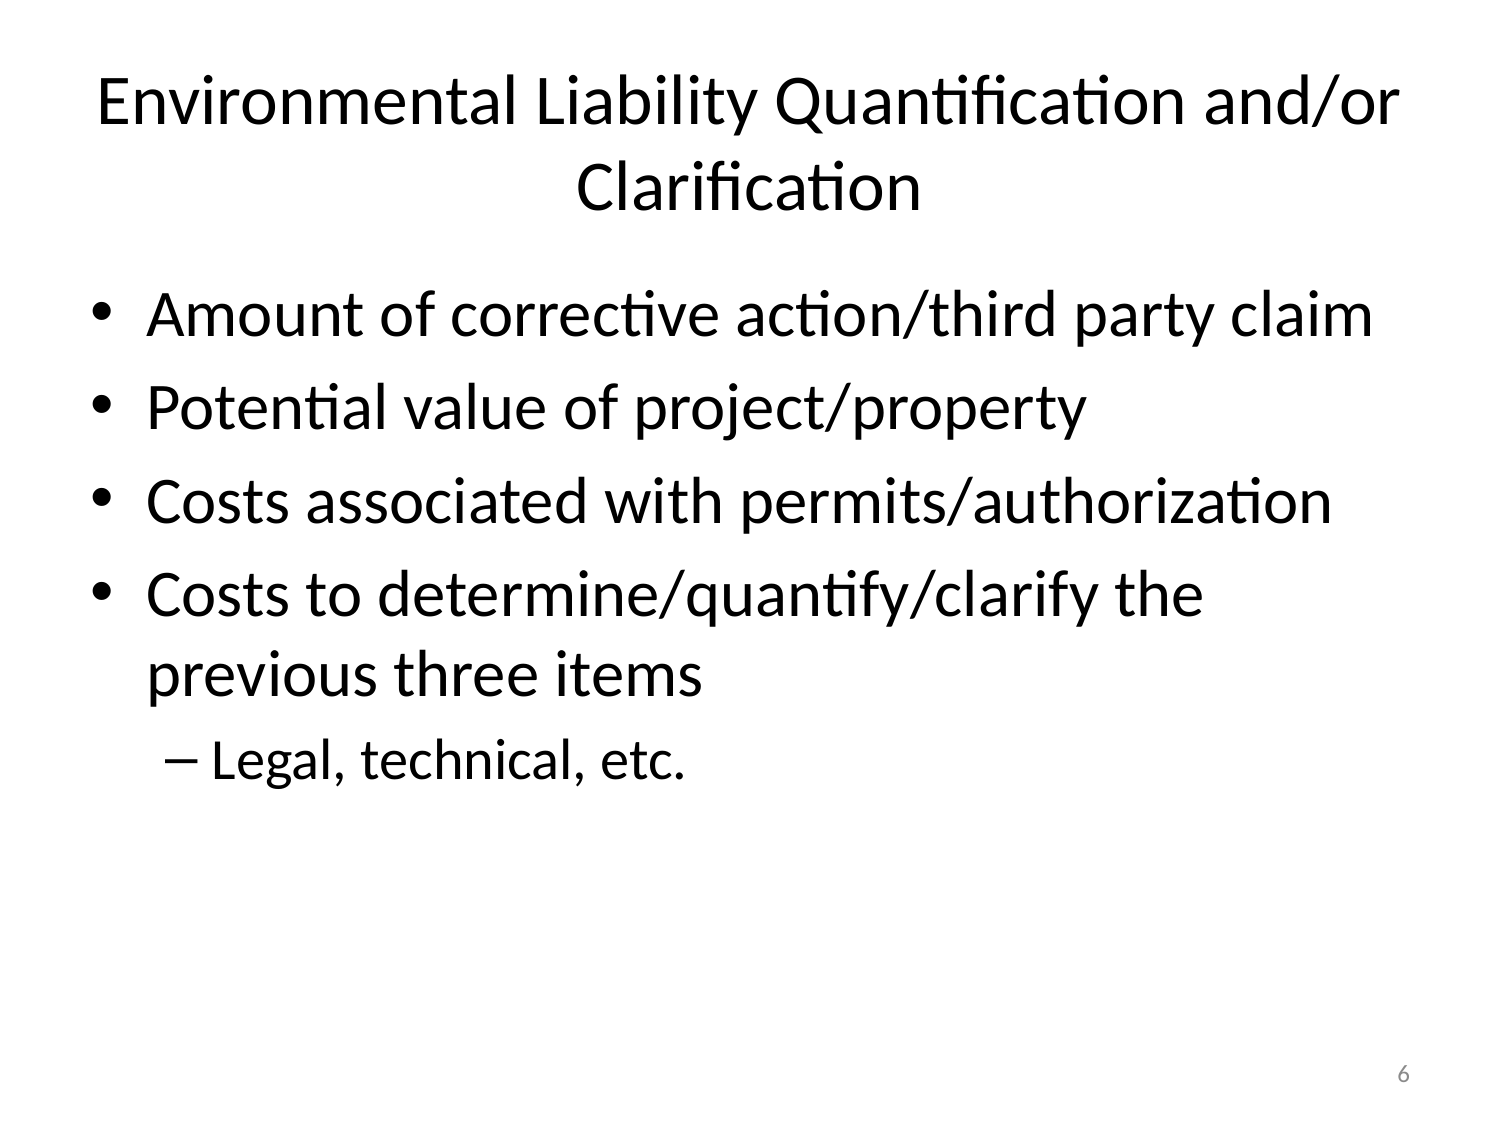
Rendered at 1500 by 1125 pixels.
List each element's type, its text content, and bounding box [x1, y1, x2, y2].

slide_number 6 [1074, 1042, 1425, 1103]
title Environmental Liability Quantification and/or Clarification [75, 45, 1425, 233]
list Amount of corrective action/third party claim Potential value of project/property Costs associated with permits/authorization Costs to determine/quantify/clarify the previous three items Legal, technical, etc. [75, 262, 1425, 1005]
